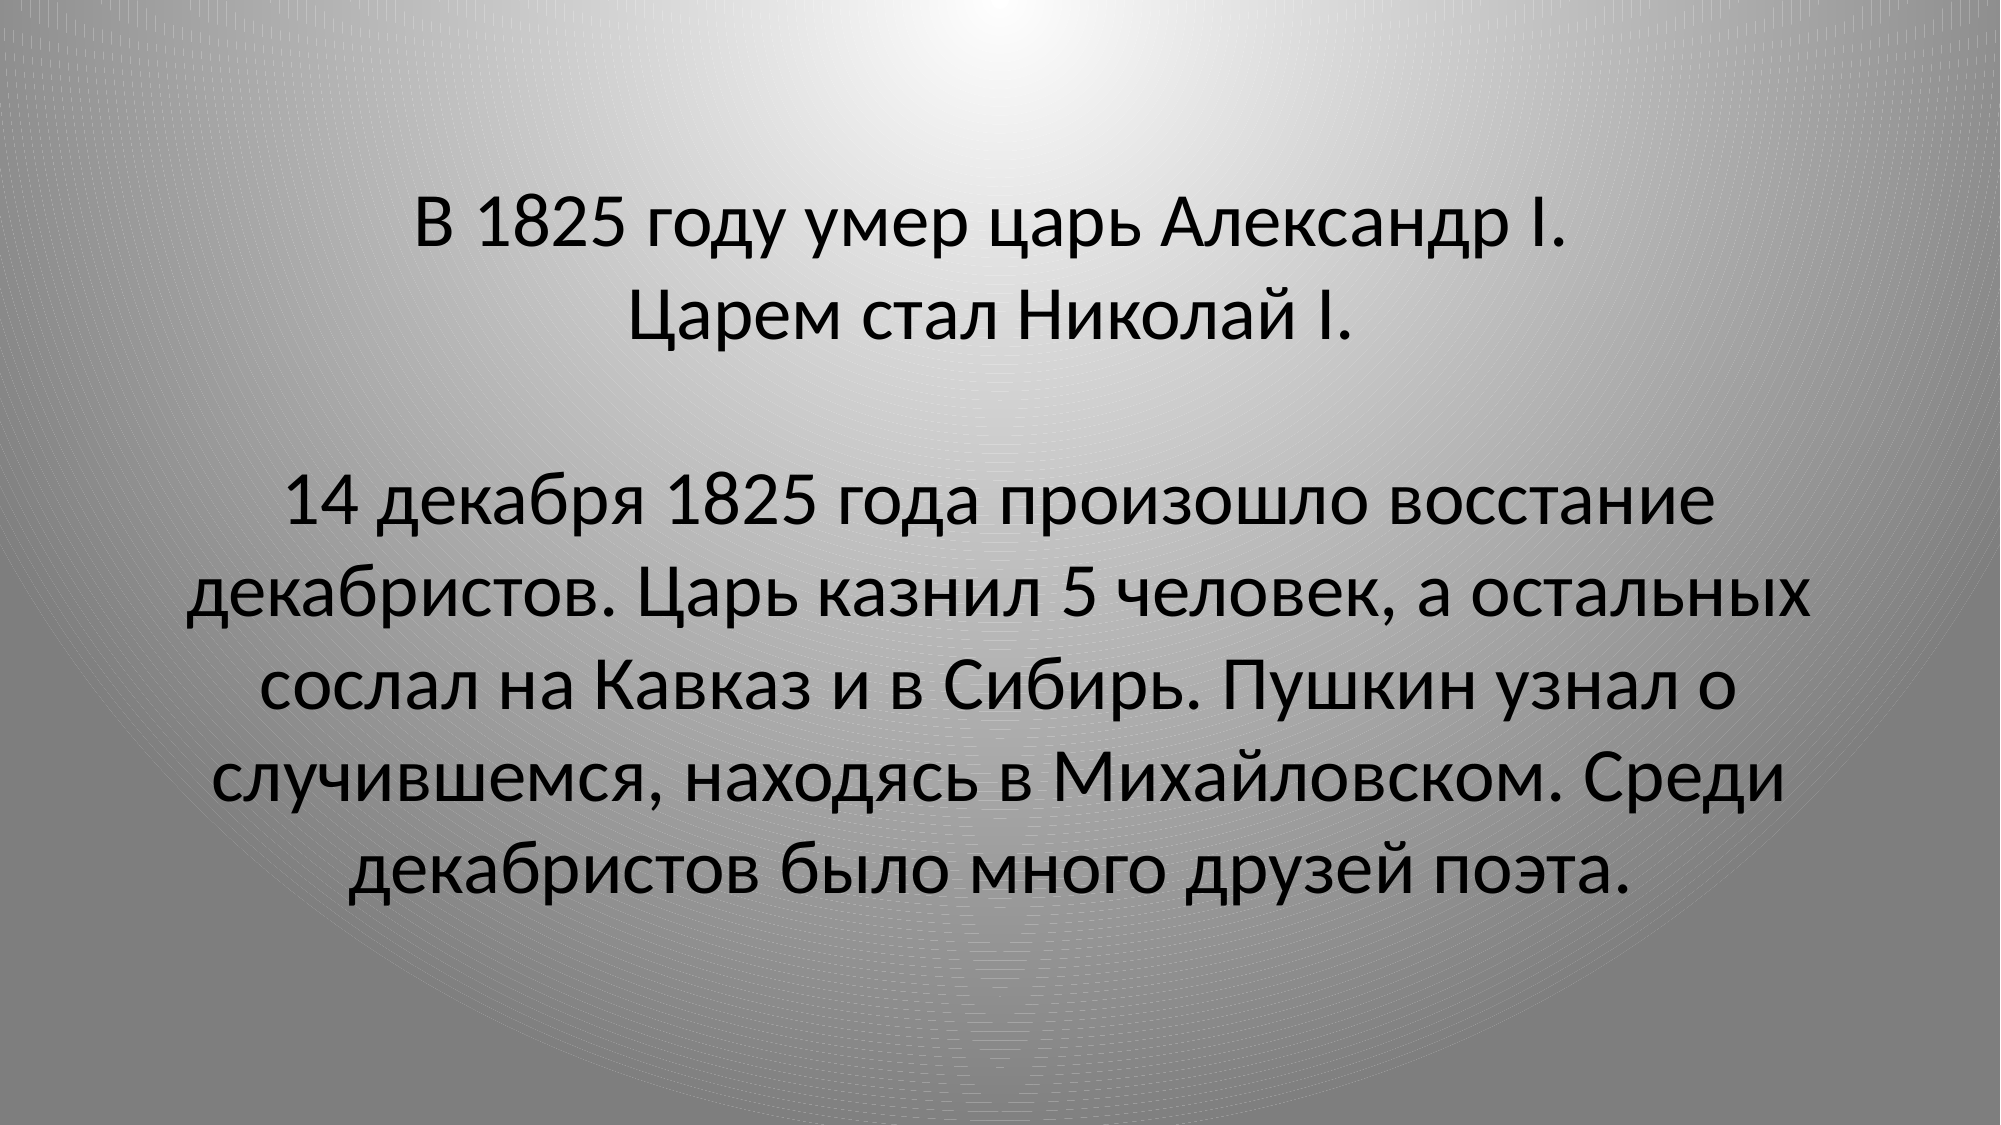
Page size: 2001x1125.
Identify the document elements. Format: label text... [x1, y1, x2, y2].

title В 1825 году умер царь Александр I. Царем стал Николай I. 14 декабря 1825 года произошло восстание декабристов. Царь казнил 5 человек, а остальных сослал на Кавказ и в Сибирь. Пушкин узнал о случившемся, находясь в Михайловском. Среди декабристов было много друзей поэта. [137, 59, 1863, 1020]
